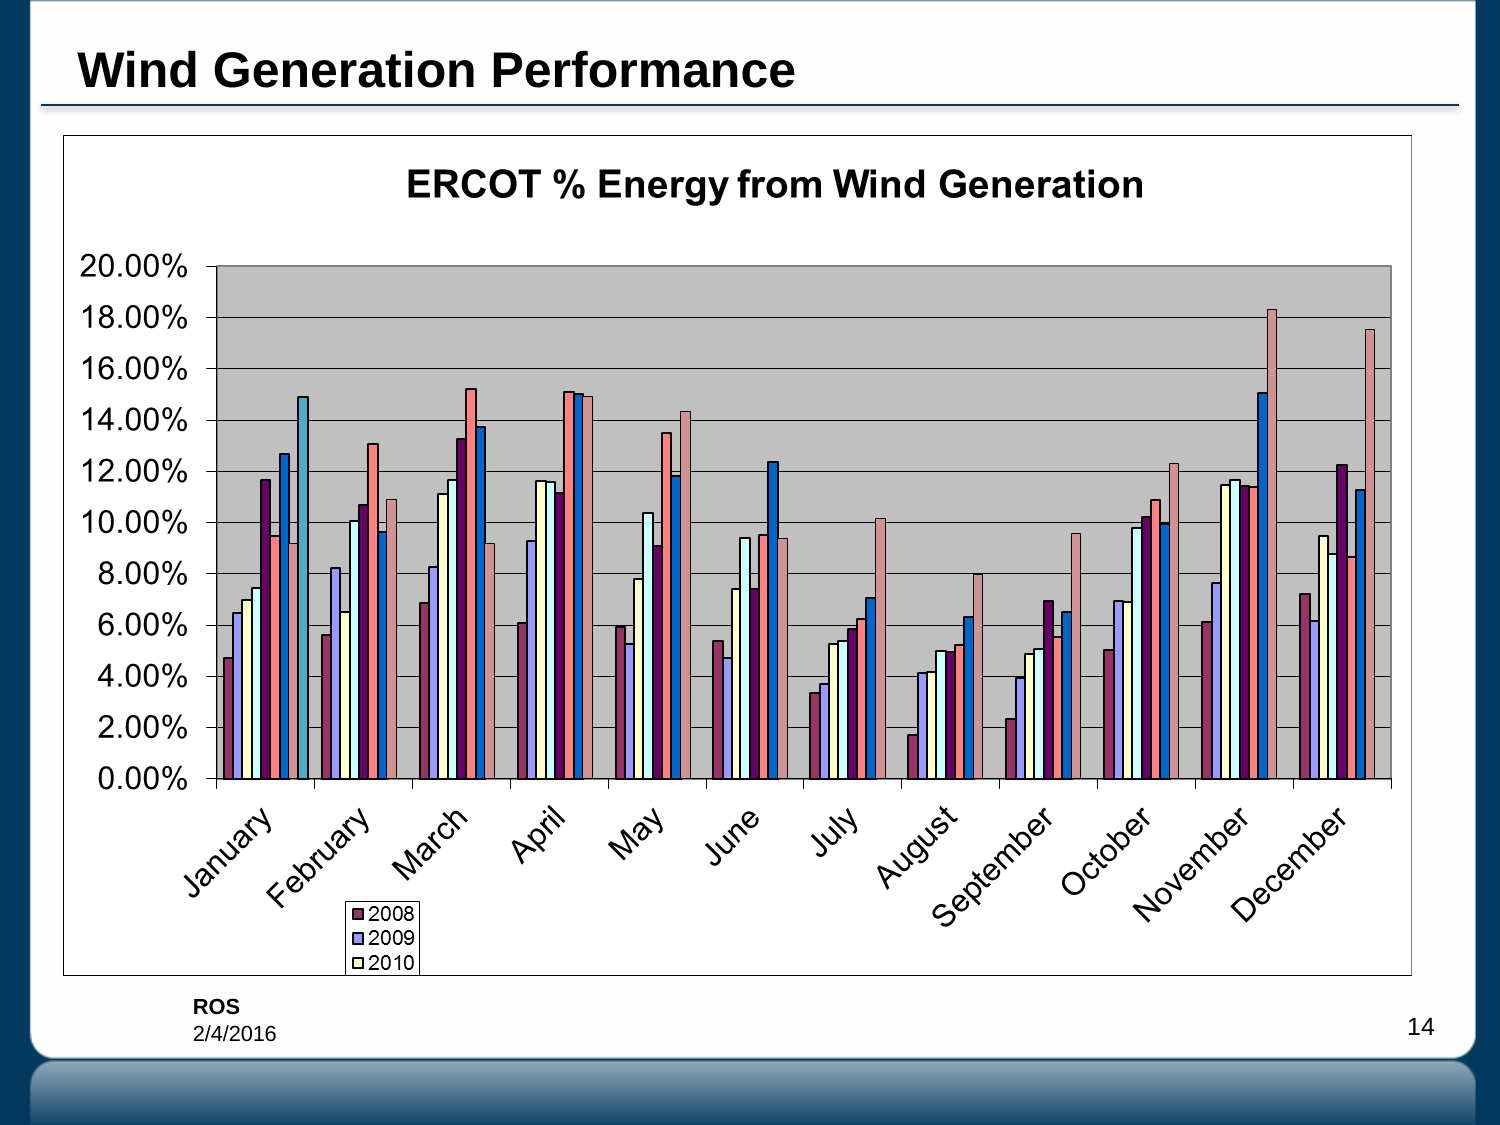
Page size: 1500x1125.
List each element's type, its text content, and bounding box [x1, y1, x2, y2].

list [62, 135, 1412, 976]
picture [0, 0, 1500, 1125]
title Wind Generation Performance [62, 29, 1450, 106]
